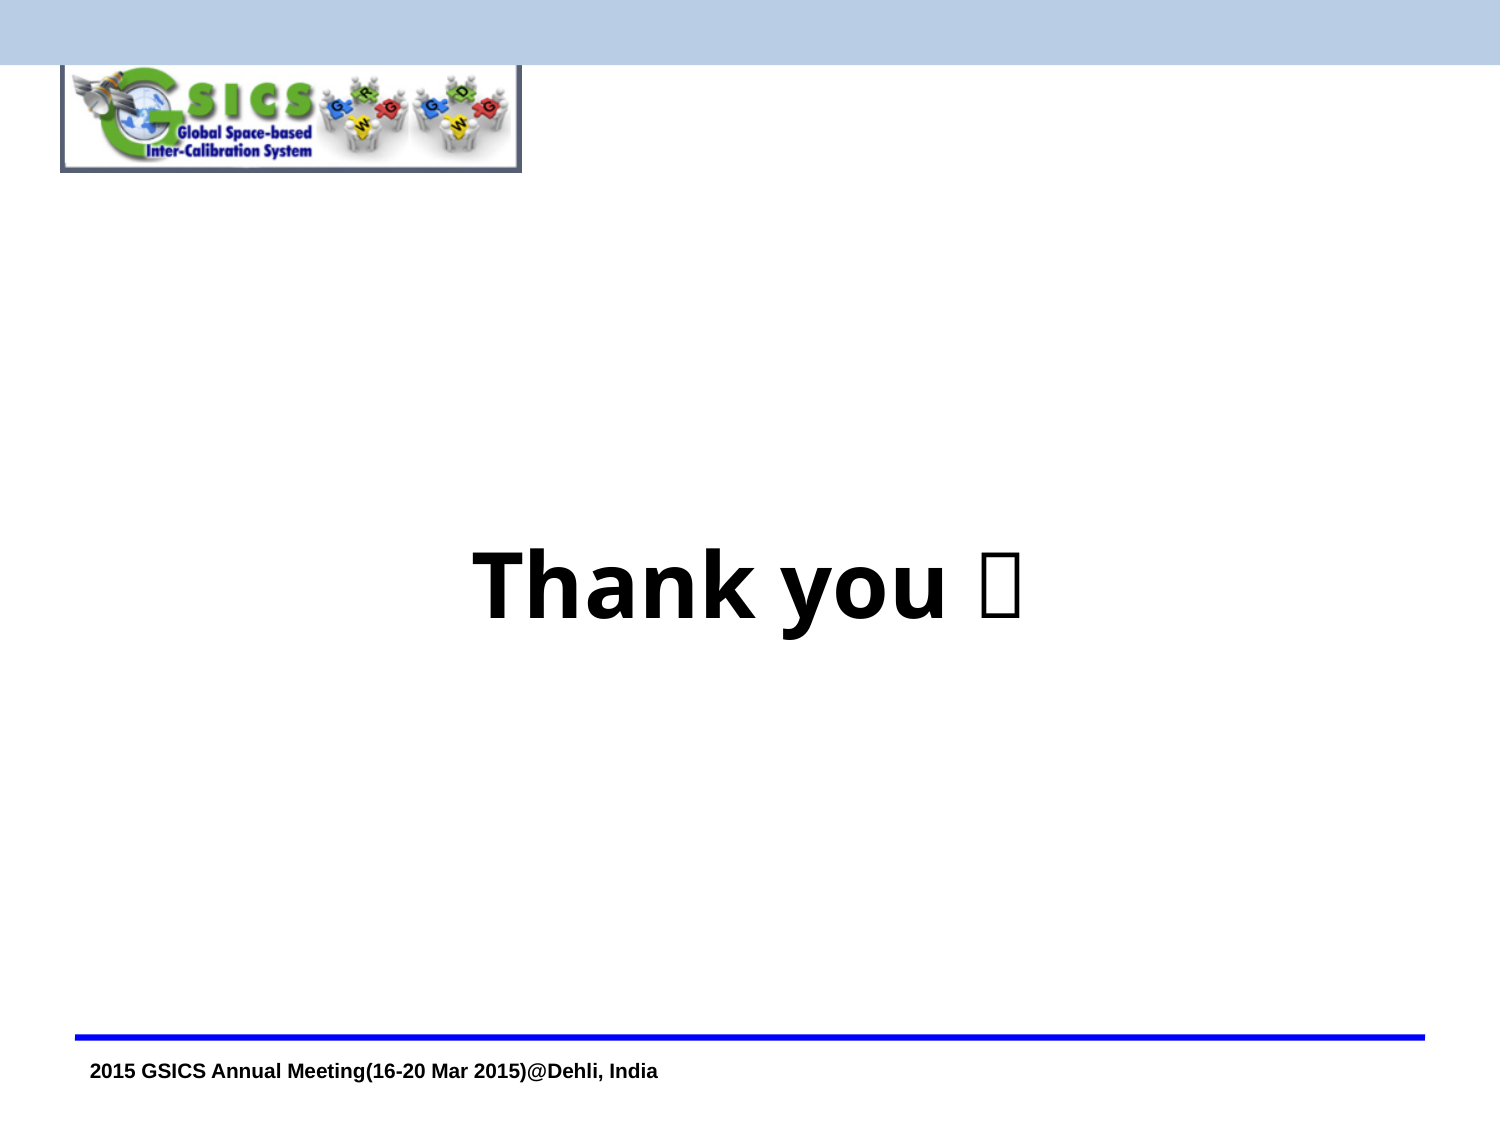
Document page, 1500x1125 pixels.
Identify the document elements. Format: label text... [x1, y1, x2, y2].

picture [60, 67, 522, 173]
text_box [0, 0, 1500, 67]
text_box Thank you  [0, 518, 1500, 697]
